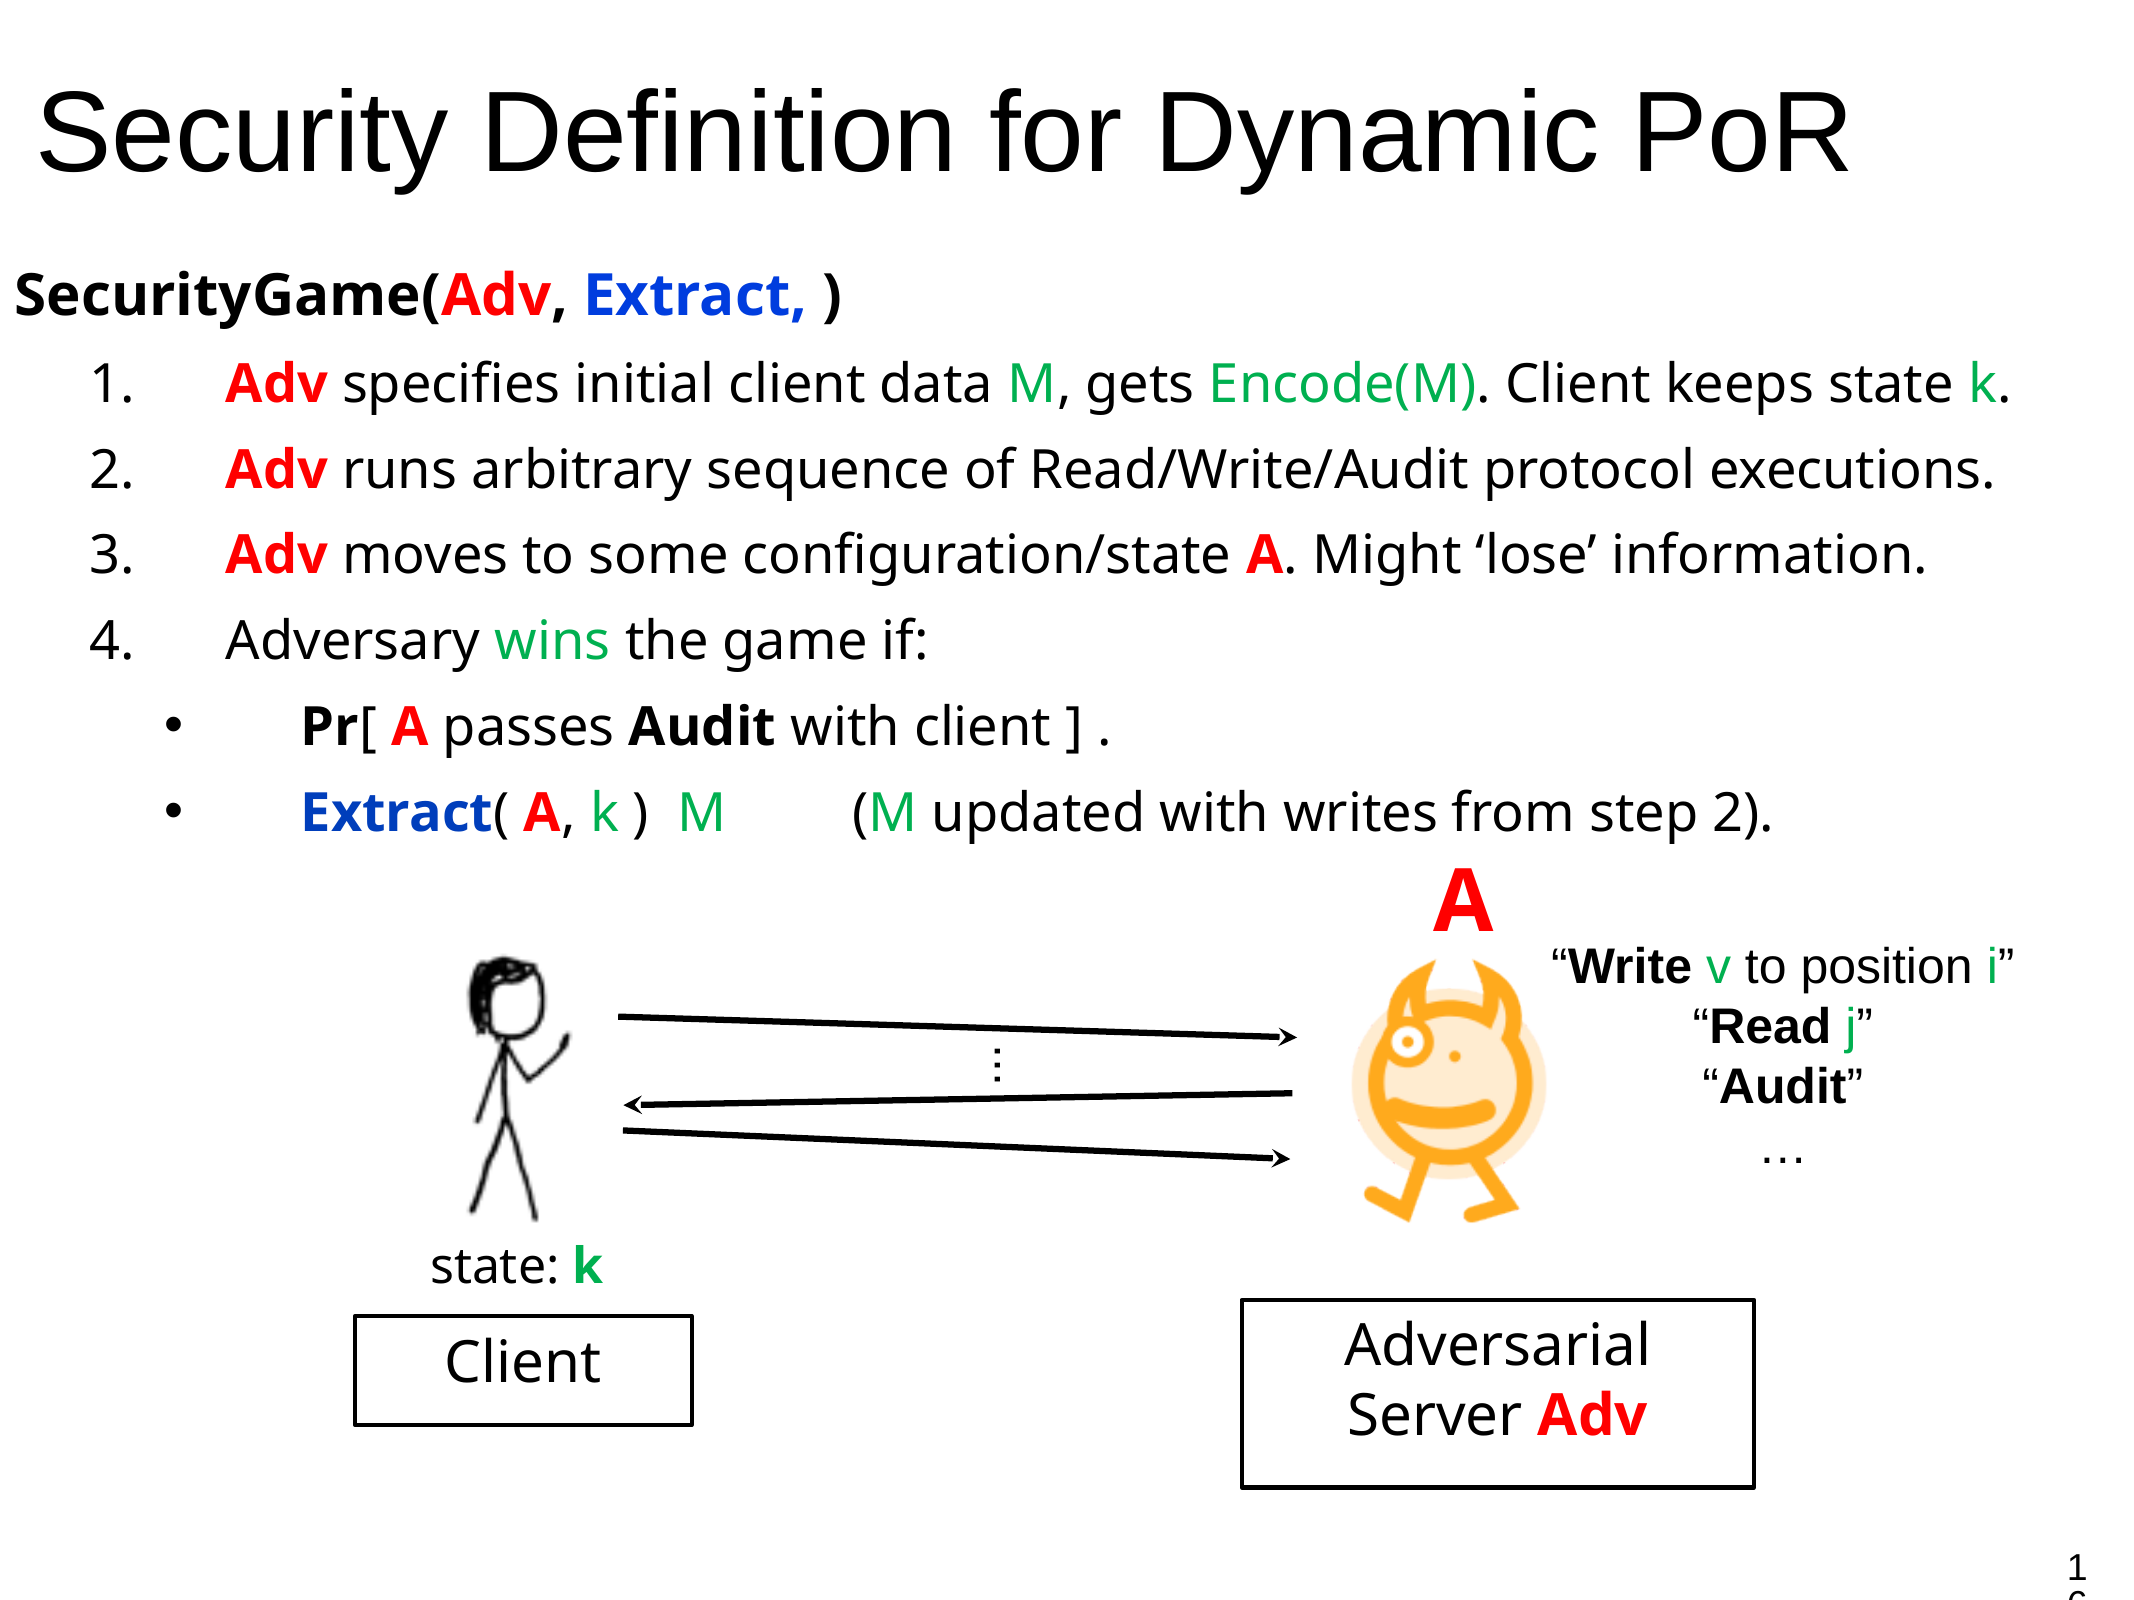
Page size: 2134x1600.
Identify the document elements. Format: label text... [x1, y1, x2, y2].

text_box “Write v to position i” “Read j” “Audit” … [1550, 933, 2015, 1174]
text_box Adversarial Server Adv [1241, 1299, 1755, 1488]
text_box [1284, 1030, 1298, 1044]
text_box [1277, 1152, 1291, 1165]
text_box ... [950, 1044, 1011, 1087]
text_box Client [354, 1316, 692, 1425]
text_box A [1418, 836, 1509, 955]
slide_number 16 [2051, 1535, 2113, 1594]
picture [1348, 957, 1551, 1227]
text_box state: k [415, 1225, 619, 1301]
picture [397, 949, 613, 1239]
text_box [623, 1098, 636, 1112]
text_box Security Definition for Dynamic PoR [35, 53, 2002, 199]
